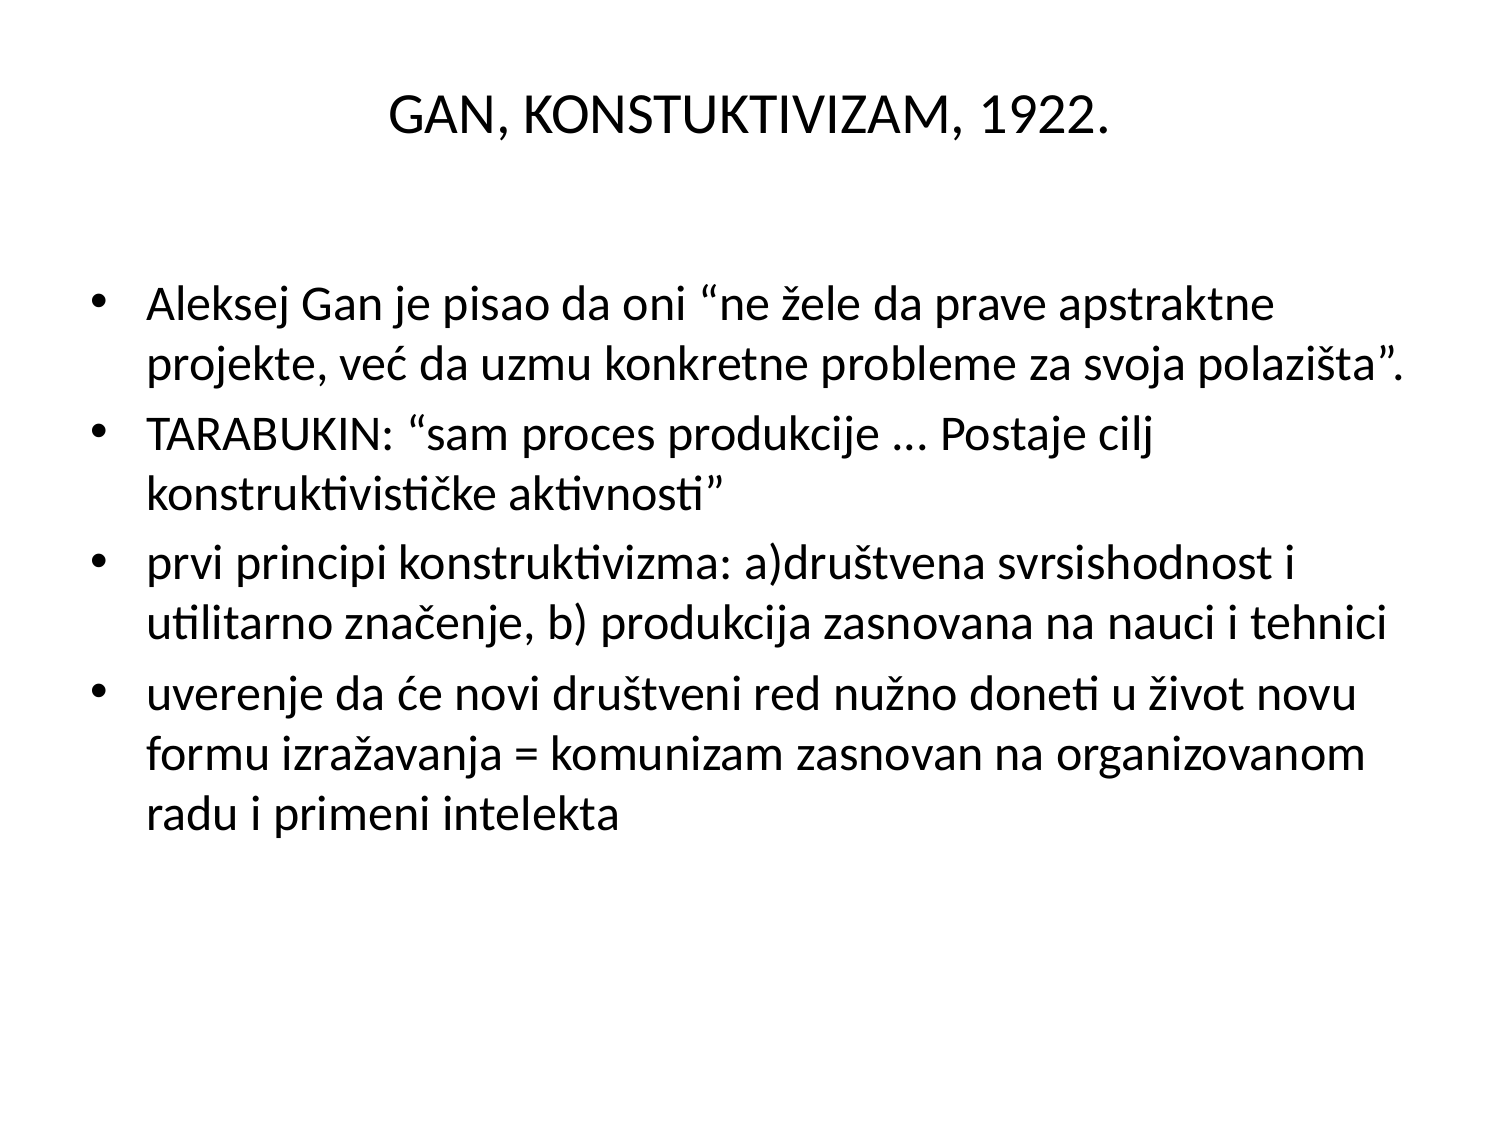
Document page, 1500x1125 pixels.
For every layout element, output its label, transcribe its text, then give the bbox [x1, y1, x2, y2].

list Aleksej Gan je pisao da oni “ne žele da prave apstraktne projekte, već da uzmu konkretne probleme za svoja polazišta”. TARABUKIN: “sam proces produkcije ... Postaje cilj konstruktivističke aktivnosti” prvi principi konstruktivizma: a)društvena svrsishodnost i utilitarno značenje, b) produkcija zasnovana na nauci i tehnici uverenje da će novi društveni red nužno doneti u život novu formu izražavanja = komunizam zasnovan na organizovanom radu i primeni intelekta [75, 262, 1425, 1005]
title GAN, KONSTUKTIVIZAM, 1922. [75, 45, 1425, 175]
